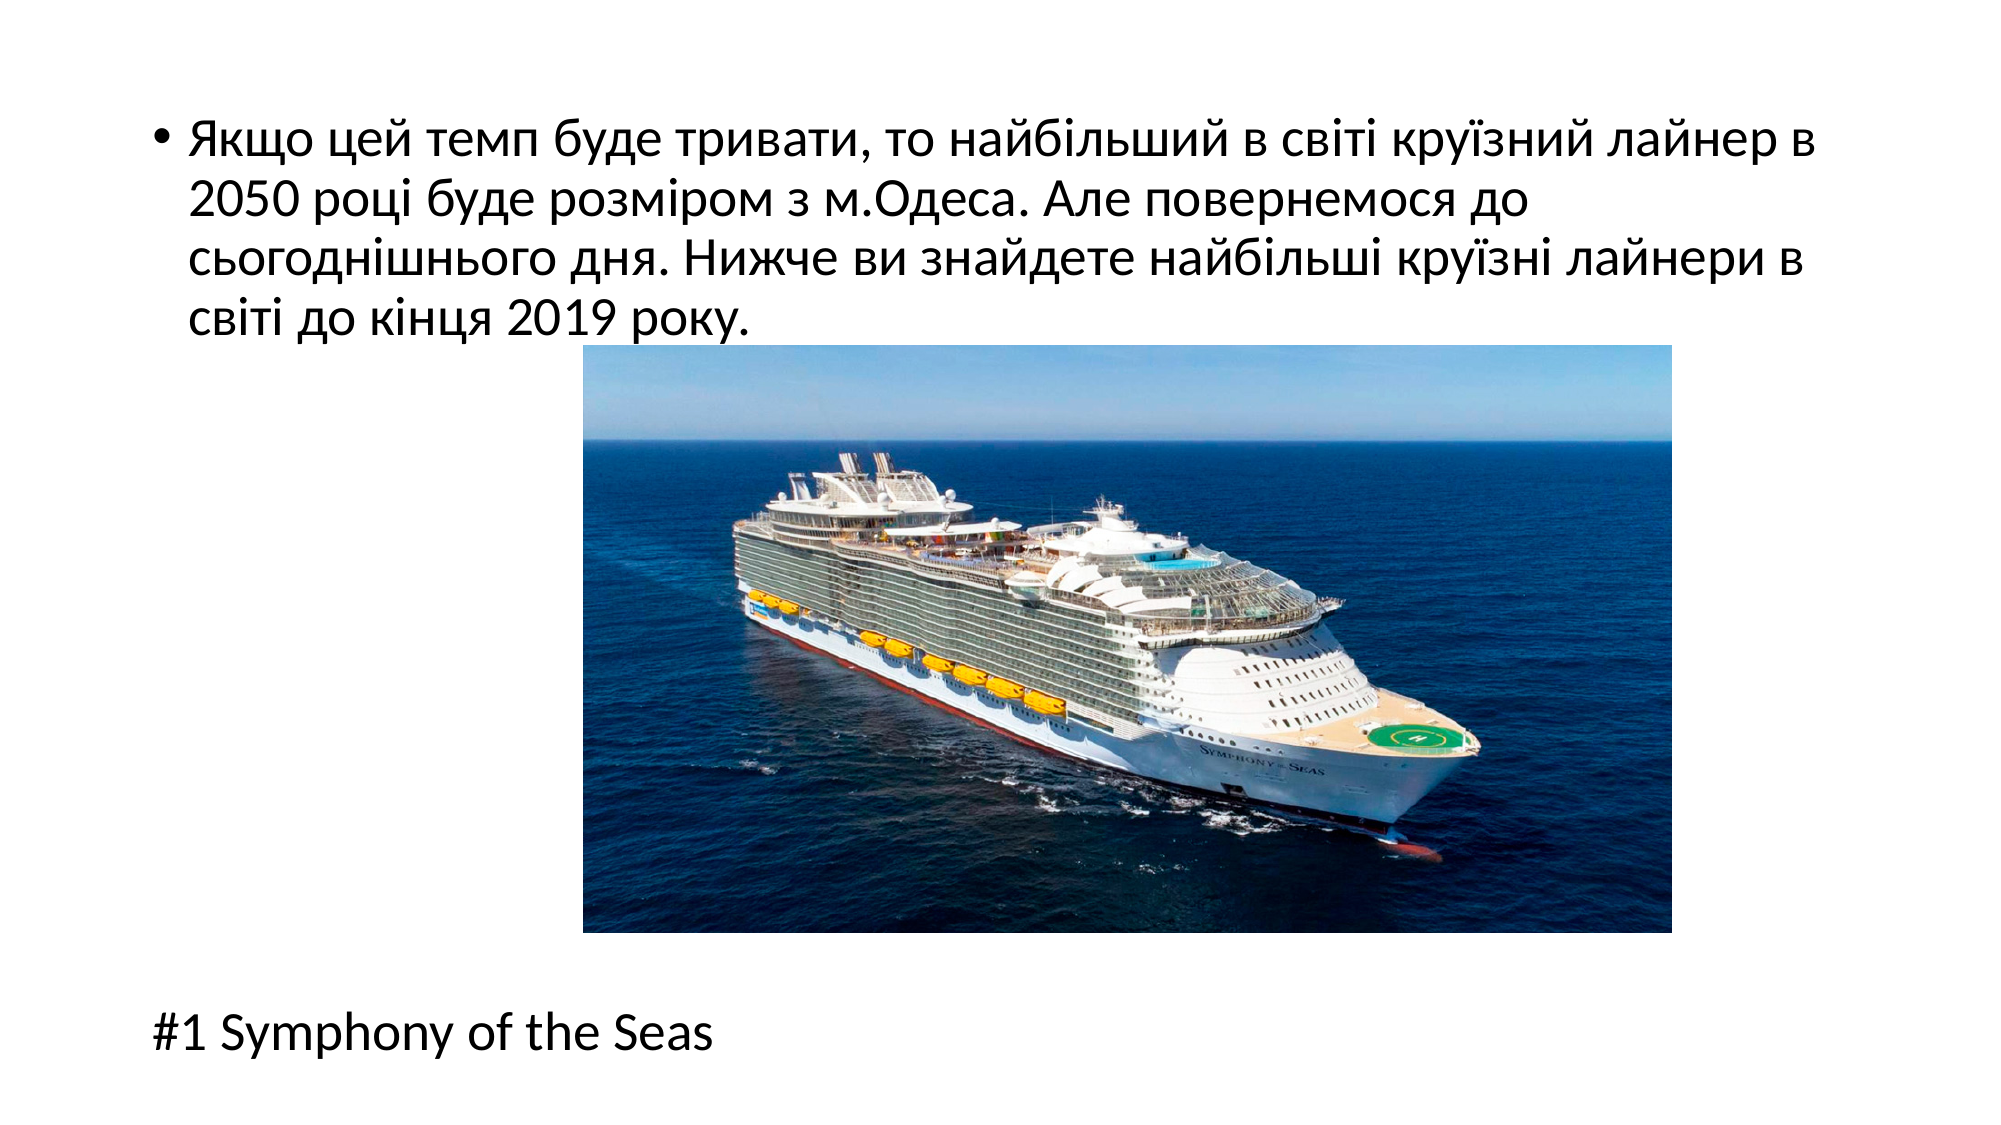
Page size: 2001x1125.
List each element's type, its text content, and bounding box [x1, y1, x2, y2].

list Якщо цей темп буде тривати, то найбільший в світі круїзний лайнер в 2050 році буде розміром з м.Одеса. Але повернемося до сьогоднішнього дня. Нижче ви знайдете найбільші круїзні лайнери в світі до кінця 2019 року. #1 Symphony of the Seas [137, 101, 1863, 1073]
picture [583, 345, 1672, 933]
